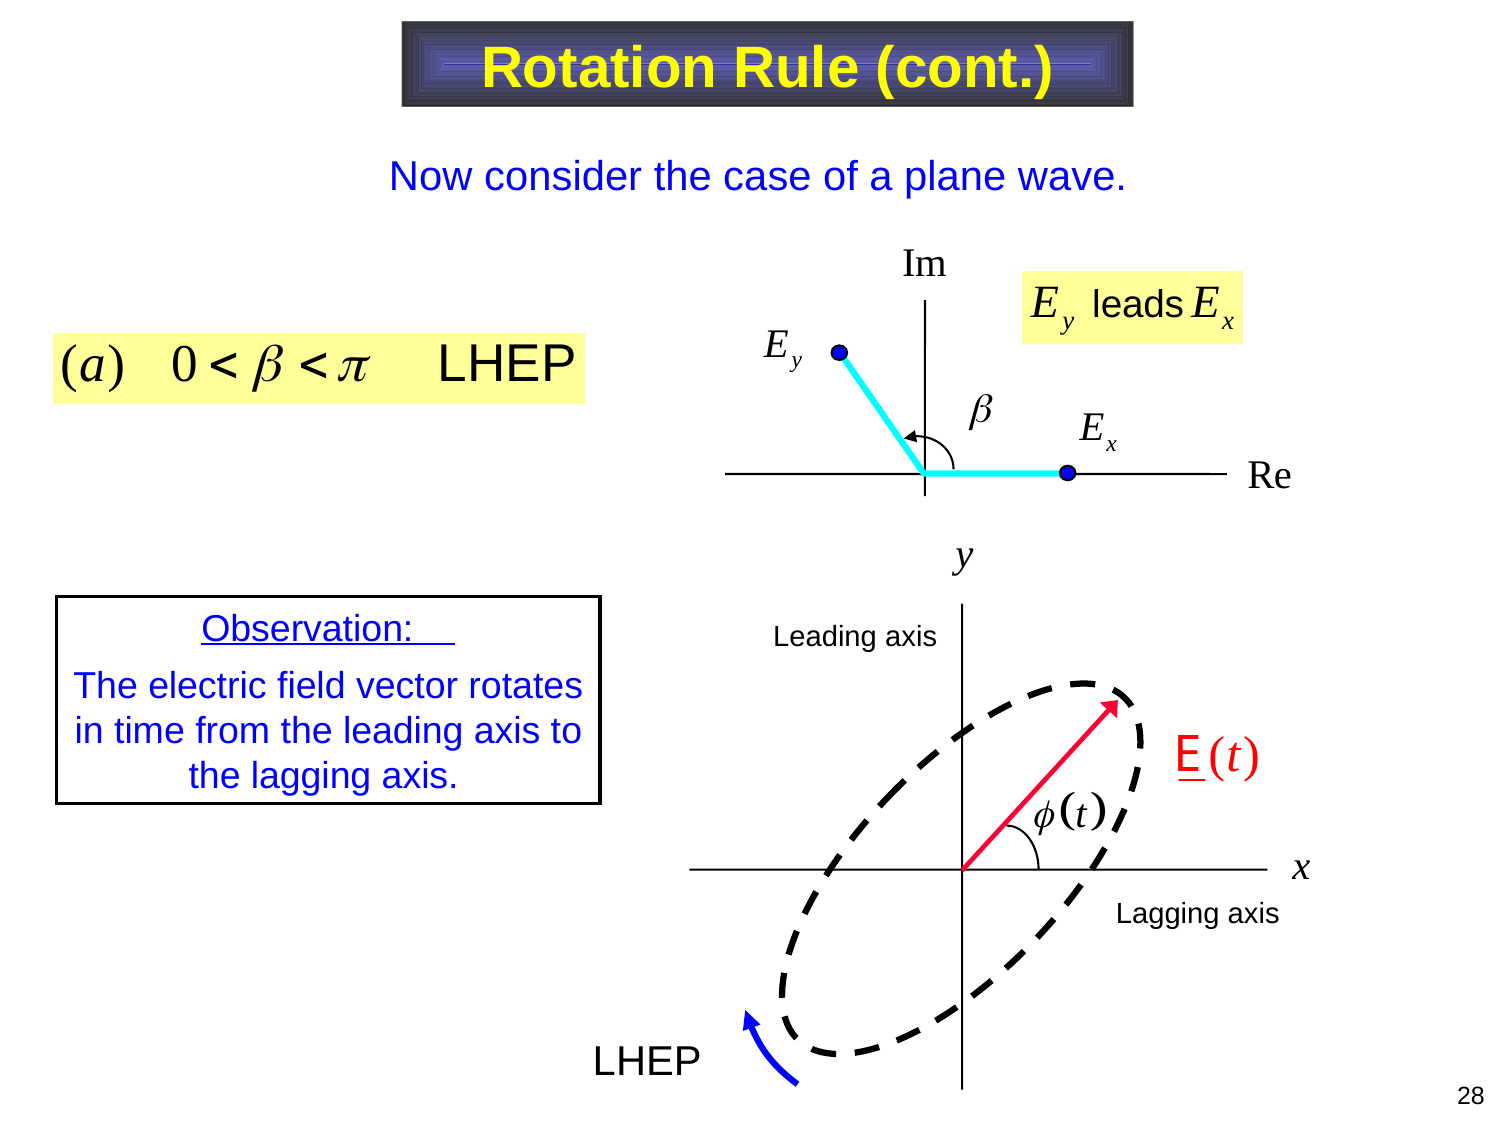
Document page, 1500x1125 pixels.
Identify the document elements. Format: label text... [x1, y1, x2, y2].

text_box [689, 540, 1319, 1106]
text_box Observation: The electric field vector rotates in time from the leading axis to the lagging axis. [56, 596, 600, 804]
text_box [52, 332, 585, 404]
slide_number 28 [1149, 1065, 1500, 1125]
text_box Rotation Rule (cont.) [401, 21, 1134, 107]
text_box Now consider the case of a plane wave. [374, 141, 1143, 206]
text_box LHEP [572, 1026, 684, 1091]
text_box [724, 241, 1299, 500]
